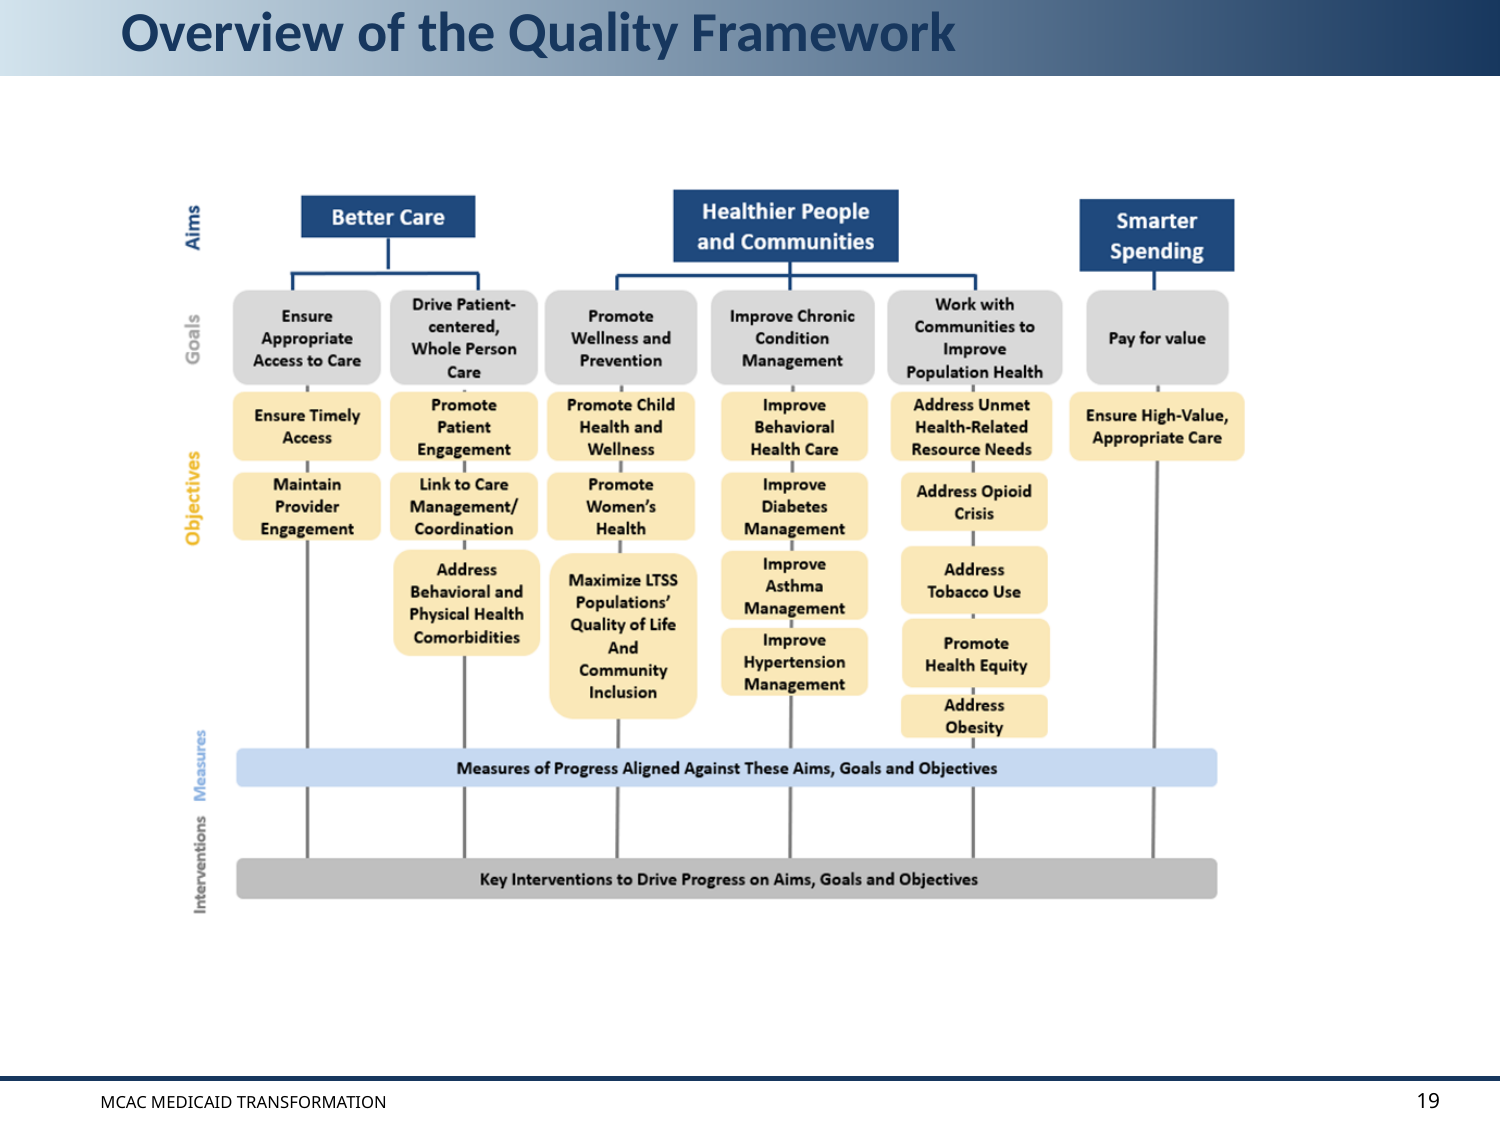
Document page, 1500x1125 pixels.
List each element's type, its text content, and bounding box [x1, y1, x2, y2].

footer MCAC Medicaid Transformation [85, 1078, 1346, 1125]
slide_number 19 [1362, 1078, 1456, 1125]
title Overview of the Quality Framework [106, 0, 1394, 74]
picture [167, 150, 1247, 954]
